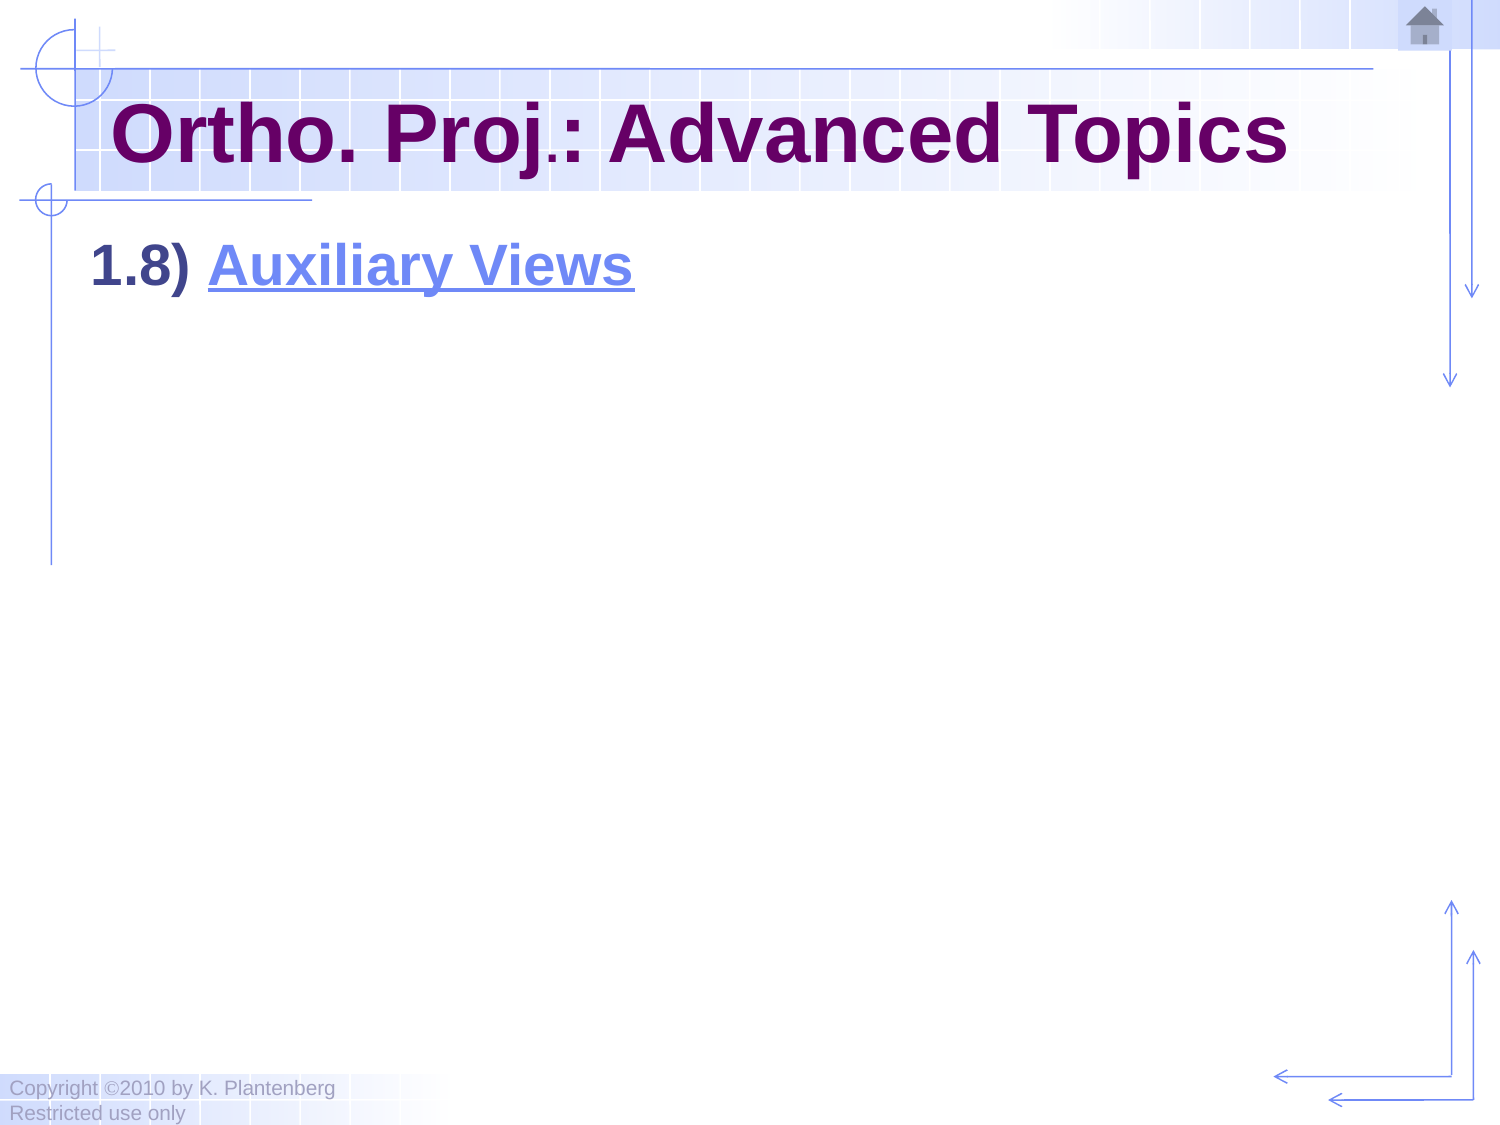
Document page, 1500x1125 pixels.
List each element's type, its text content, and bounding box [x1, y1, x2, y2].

list 1.8) Auxiliary Views [75, 219, 1428, 1076]
title Ortho. Proj.: Advanced Topics [95, 63, 1429, 187]
